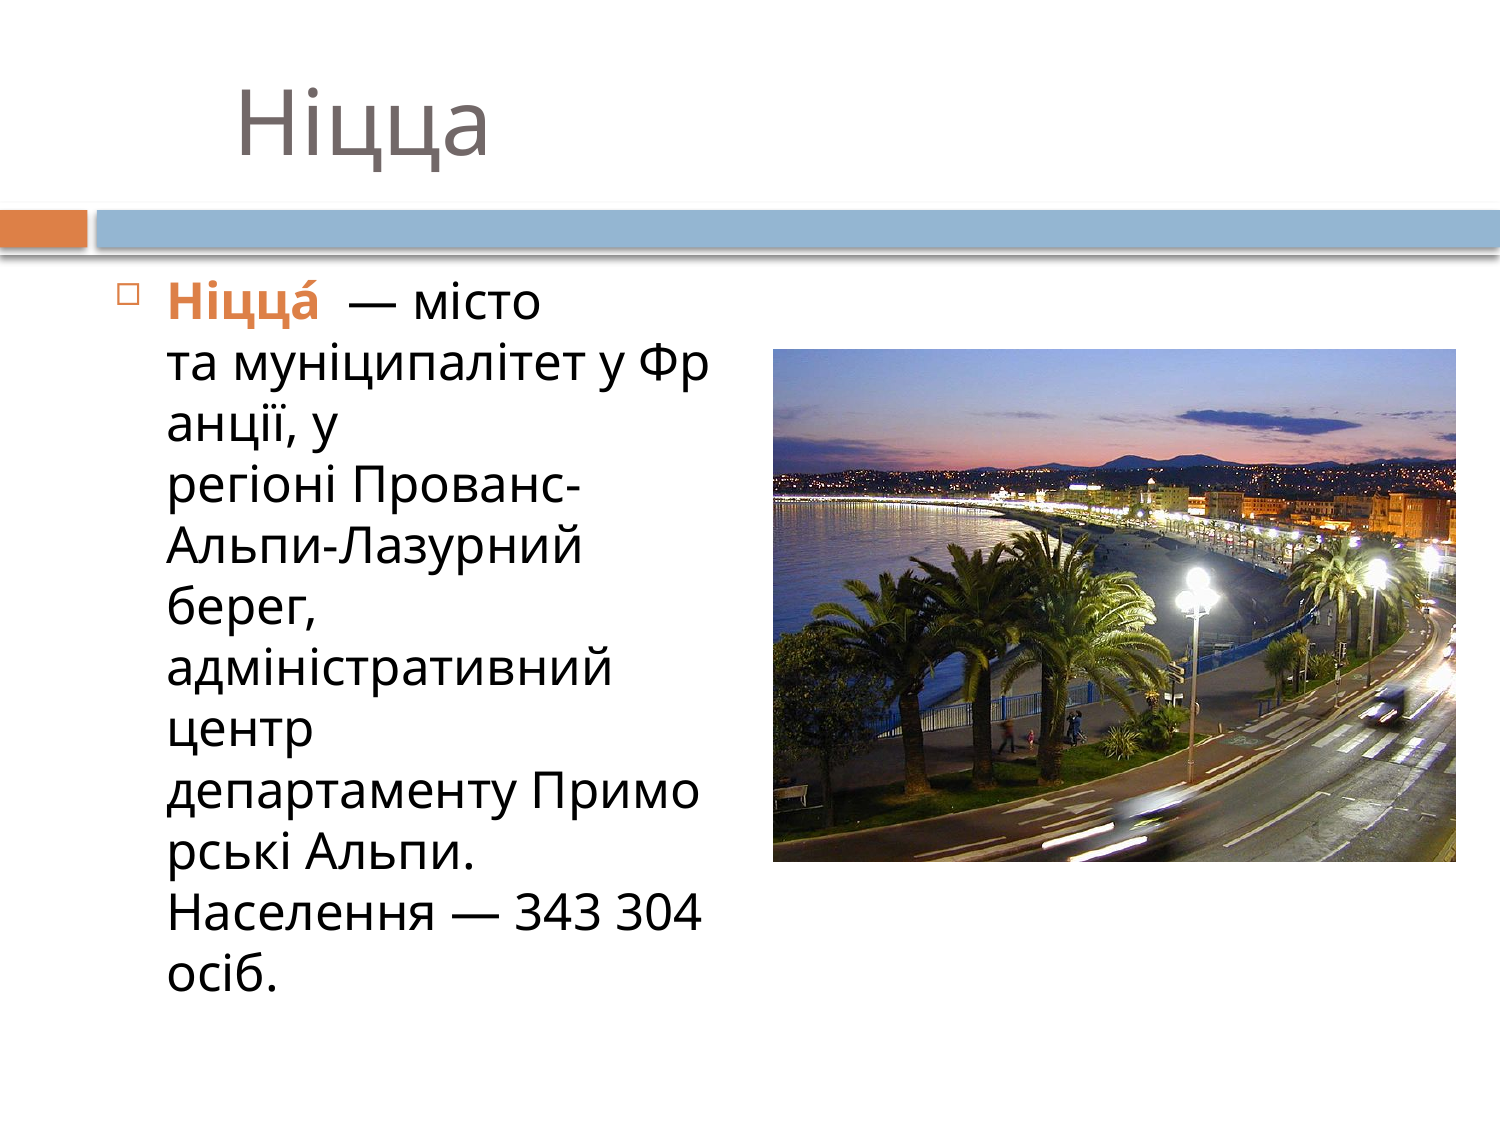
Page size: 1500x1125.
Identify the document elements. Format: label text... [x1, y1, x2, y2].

list Ніцца́ — місто та муніципалітет у Франції, у регіоні Прованс-Альпи-Лазурний берег, адміністративний центр департаменту Приморські Альпи. Населення — 343 304 осіб. [99, 260, 738, 1011]
title Ніцца [99, 37, 1438, 200]
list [773, 349, 1456, 862]
